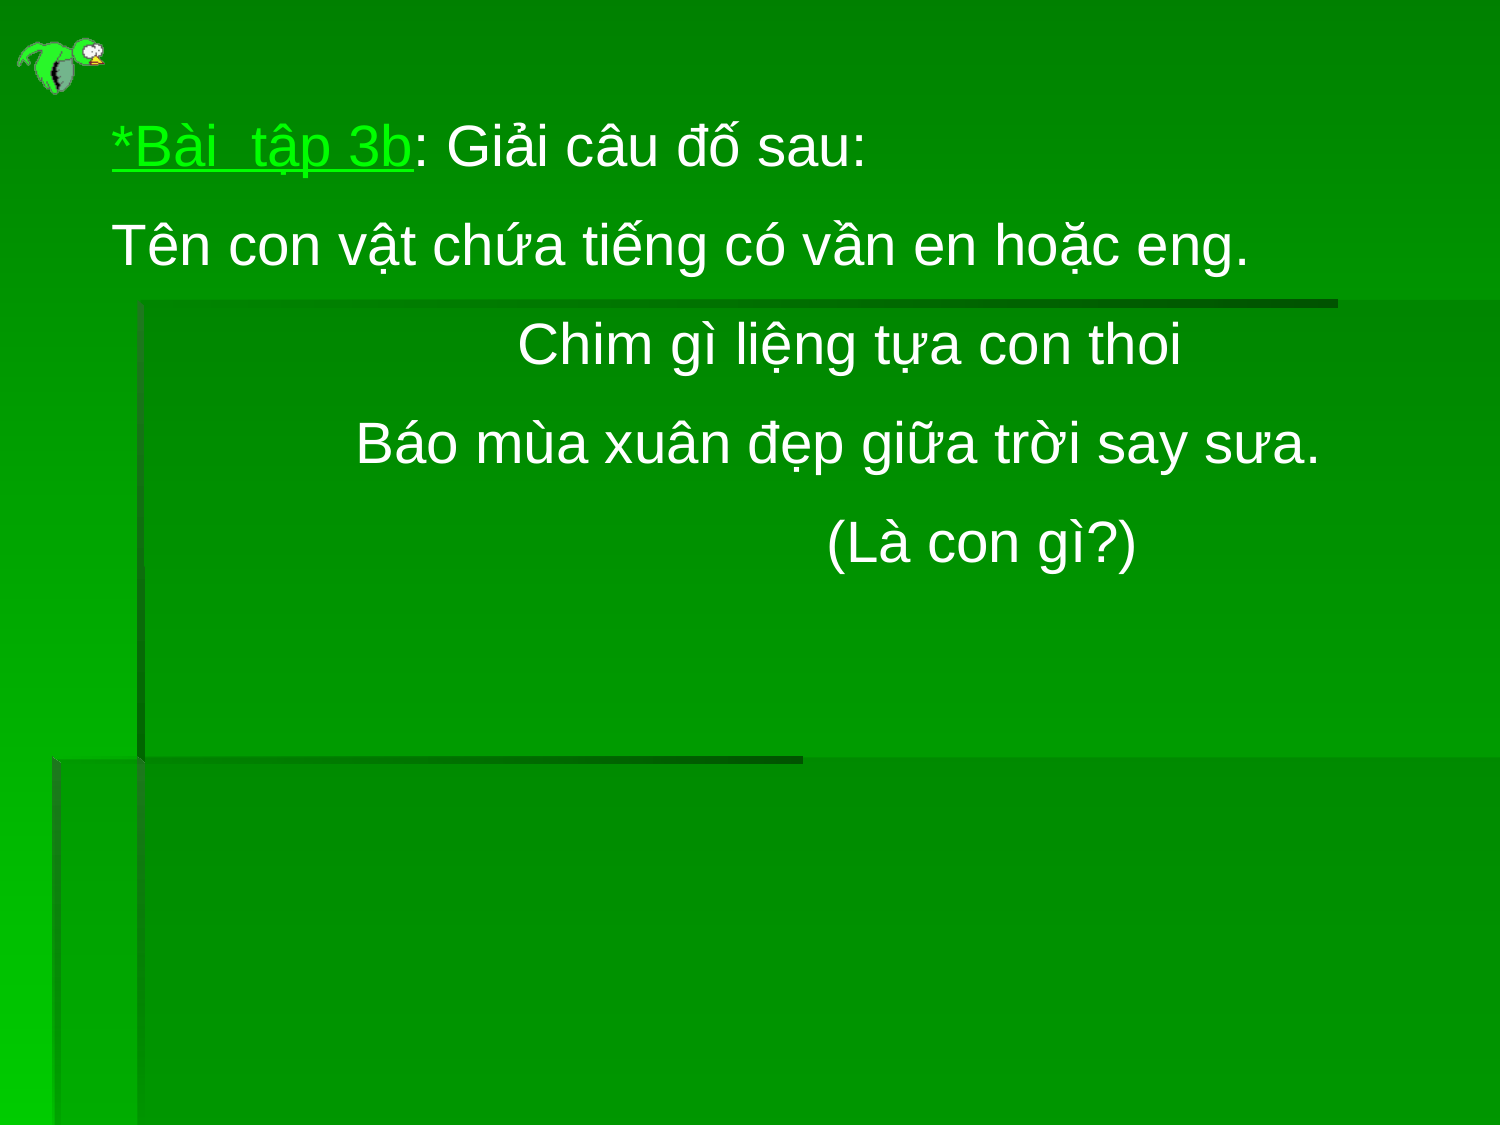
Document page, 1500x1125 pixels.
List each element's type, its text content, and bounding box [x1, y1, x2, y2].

picture [0, 0, 113, 101]
text_box *Bài tập 3b: Giải câu đố sau: Tên con vật chứa tiếng có vần en hoặc eng. Chim gì liệng tựa con thoi Báo mùa xuân đẹp giữa trời say sưa. (Là con gì?) [96, 100, 1397, 582]
